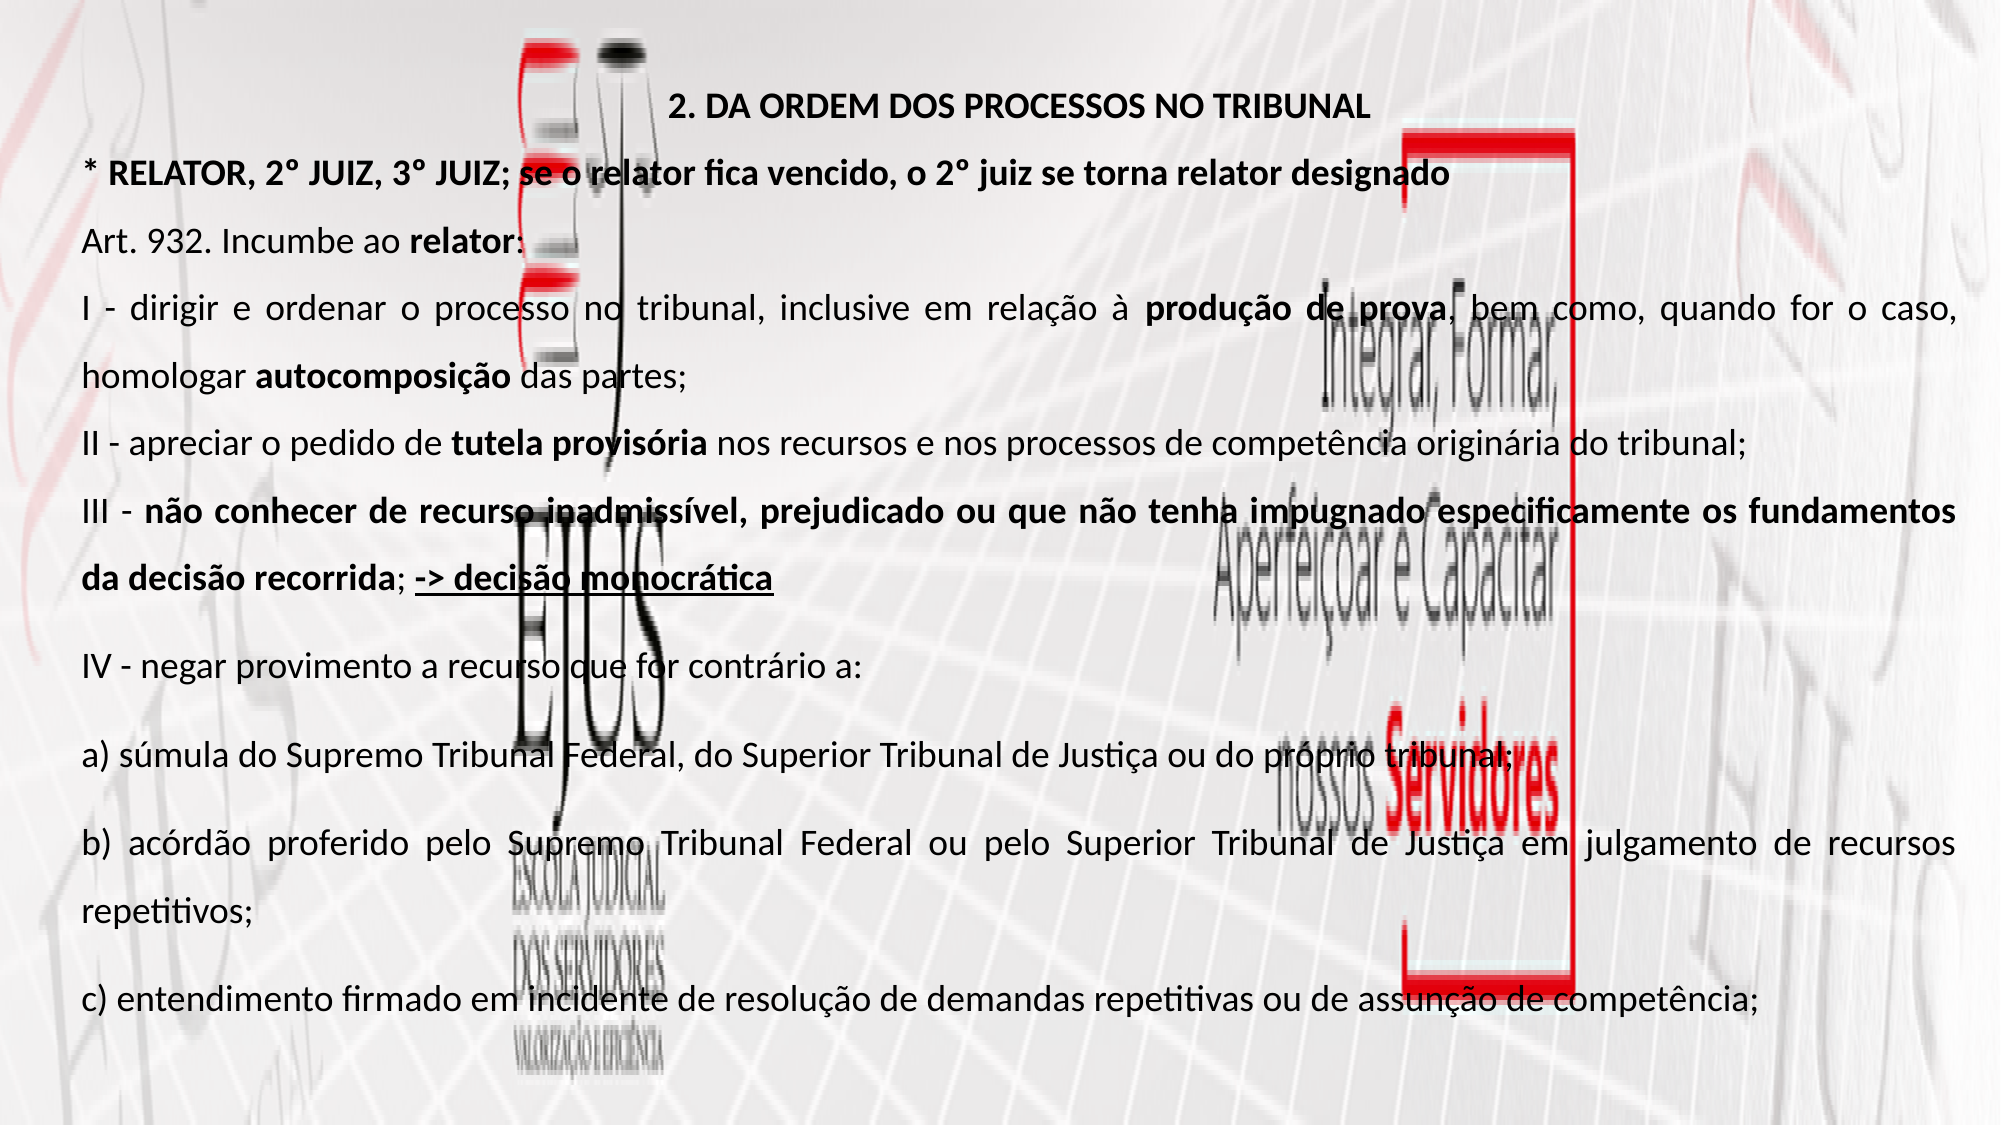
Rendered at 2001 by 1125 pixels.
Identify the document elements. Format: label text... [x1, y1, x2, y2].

picture [0, 0, 2001, 1125]
subtitle 2. DA ORDEM DOS PROCESSOS NO TRIBUNAL * RELATOR, 2º JUIZ, 3º JUIZ; se o relator fica vencido, o 2º juiz se torna relator designado Art. 932. Incumbe ao relator: I - dirigir e ordenar o processo no tribunal, inclusive em relação à produção de prova, bem como, quando for o caso, homologar autocomposição das partes; II - apreciar o pedido de tutela provisória nos recursos e nos processos de competência originária do tribunal; III - não conhecer de recurso inadmissível, prejudicado ou que não tenha impugnado especificamente os fundamentos da decisão recorrida; -> decisão monocrática IV - negar provimento a recurso que for contrário a: a) súmula do Supremo Tribunal Federal, do Superior Tribunal de Justiça ou do próprio tribunal; b) acórdão proferido pelo Supremo Tribunal Federal ou pelo Superior Tribunal de Justiça em julgamento de recursos repetitivos; c) entendimento firmado em incidente de resolução de demandas repetitivas ou de assunção de competência; [66, 50, 1974, 1086]
